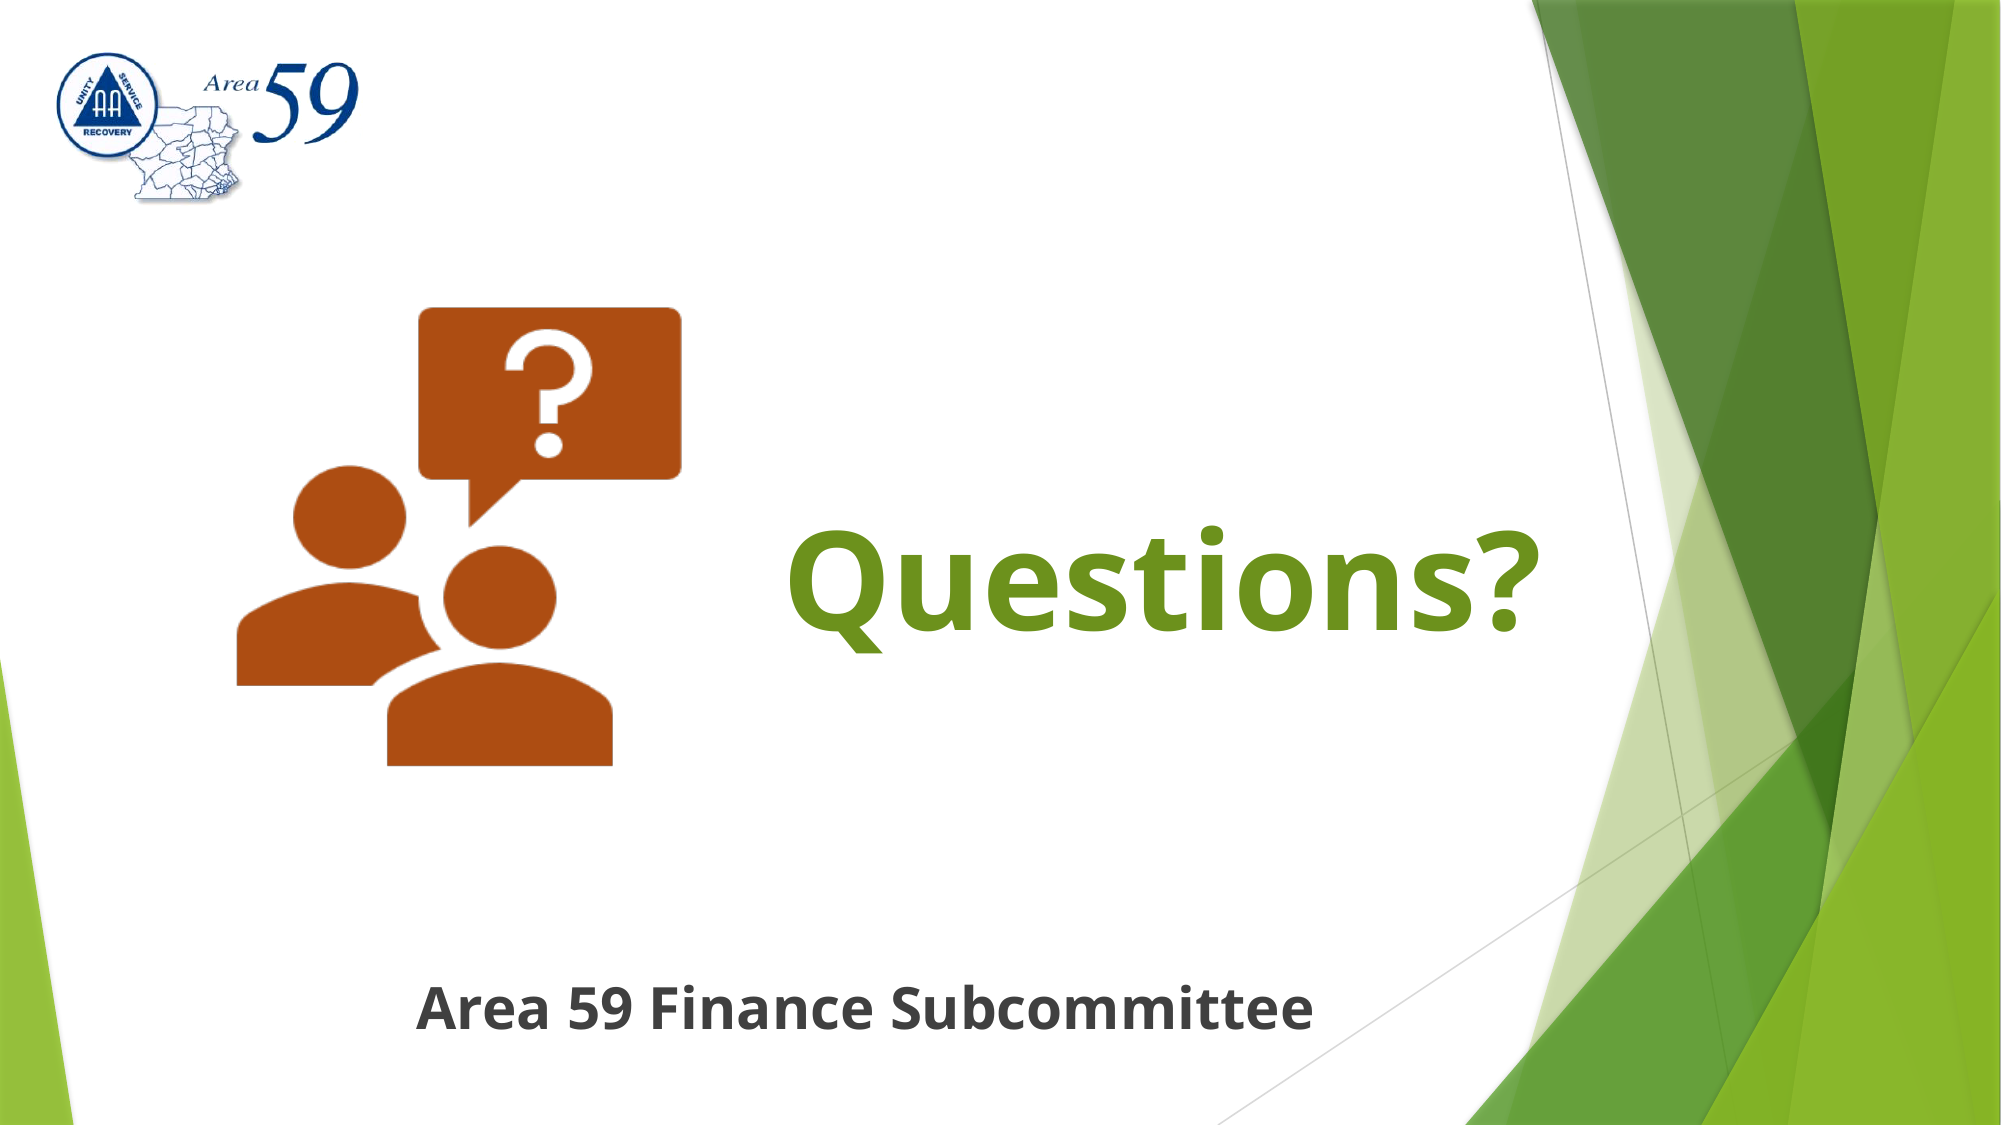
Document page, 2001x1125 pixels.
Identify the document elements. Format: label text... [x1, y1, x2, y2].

text_box Questions? [763, 492, 1602, 675]
picture [159, 261, 760, 813]
text_box Area 59 Finance Subcommittee [362, 979, 1370, 1061]
picture [44, 44, 363, 208]
